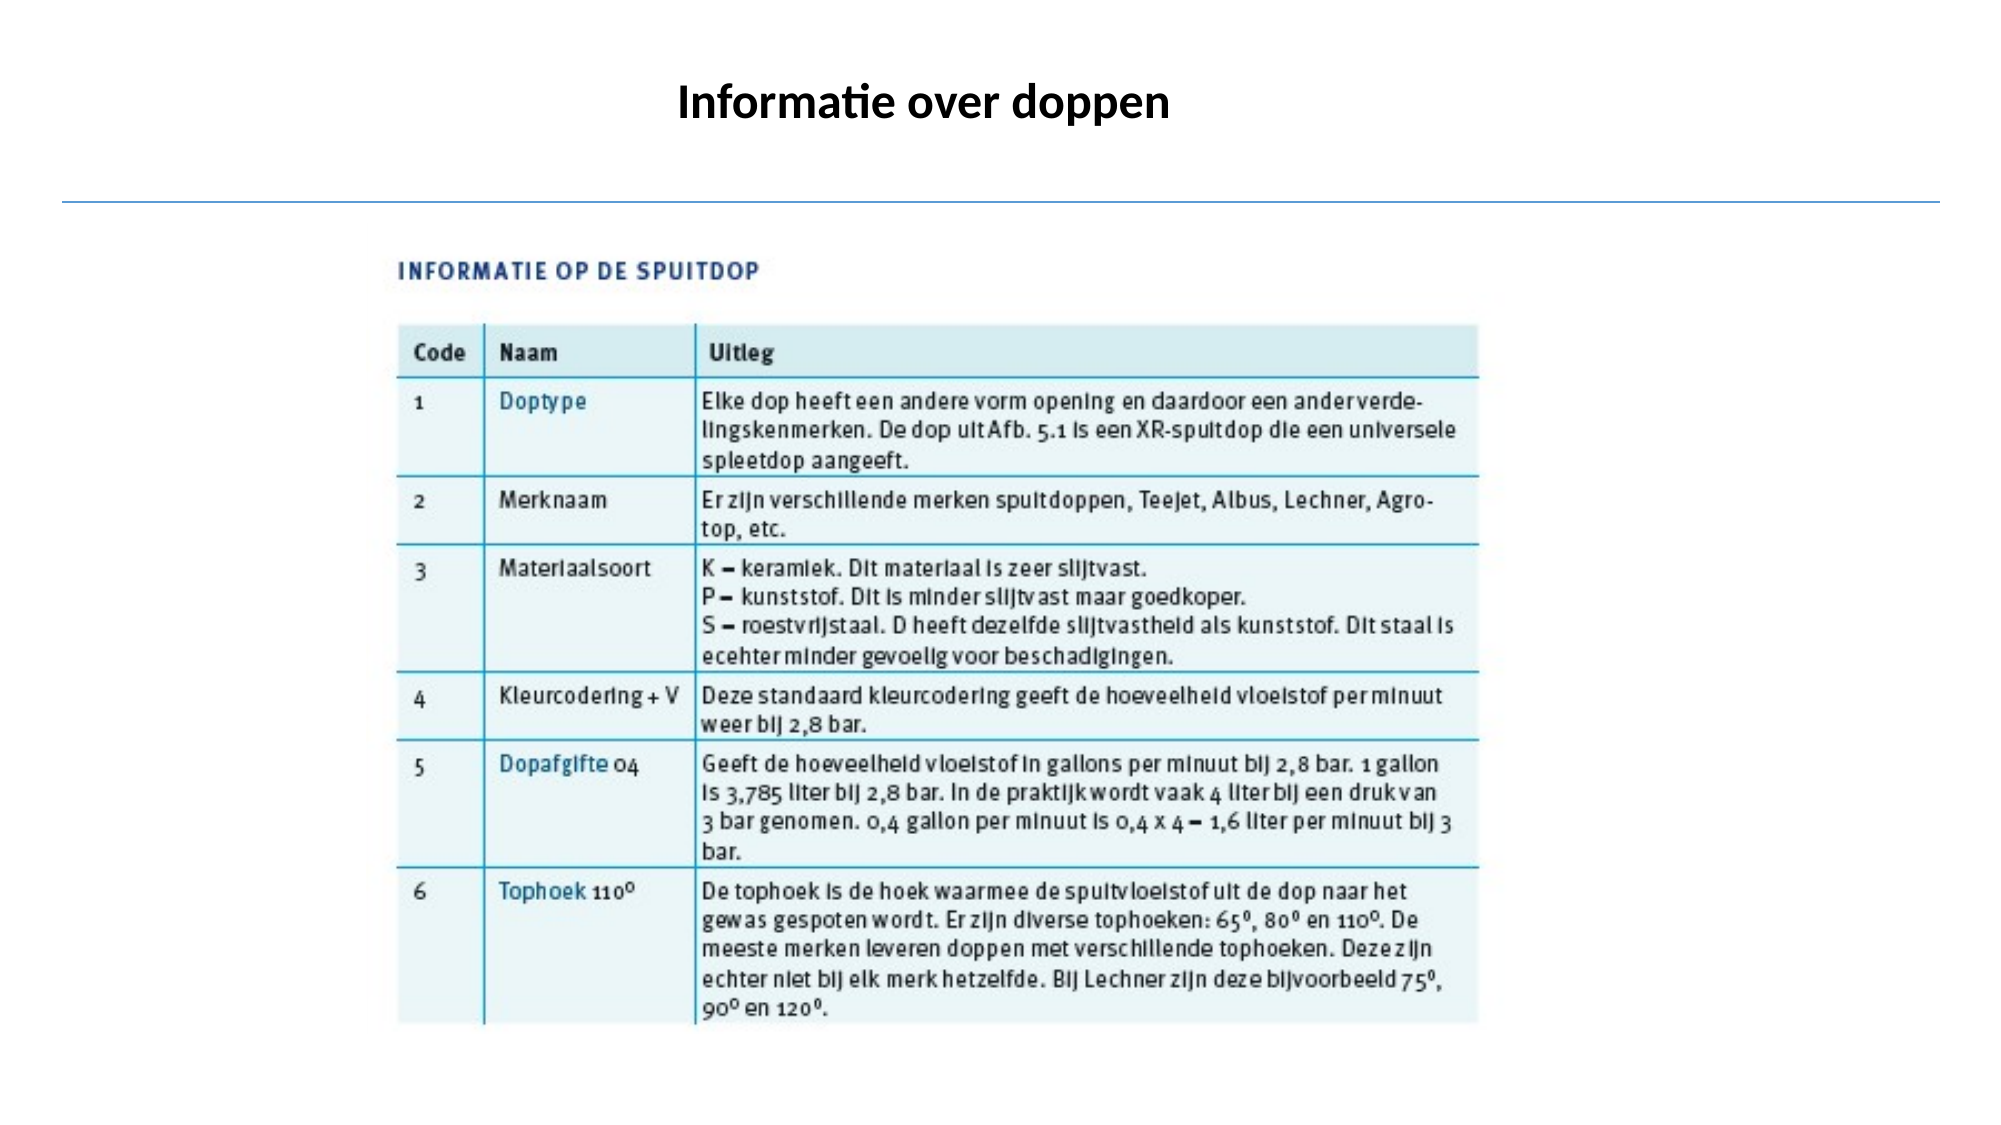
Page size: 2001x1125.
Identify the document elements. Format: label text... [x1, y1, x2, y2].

text_box Informatie over doppen [662, 60, 1731, 136]
picture [366, 223, 1511, 1034]
